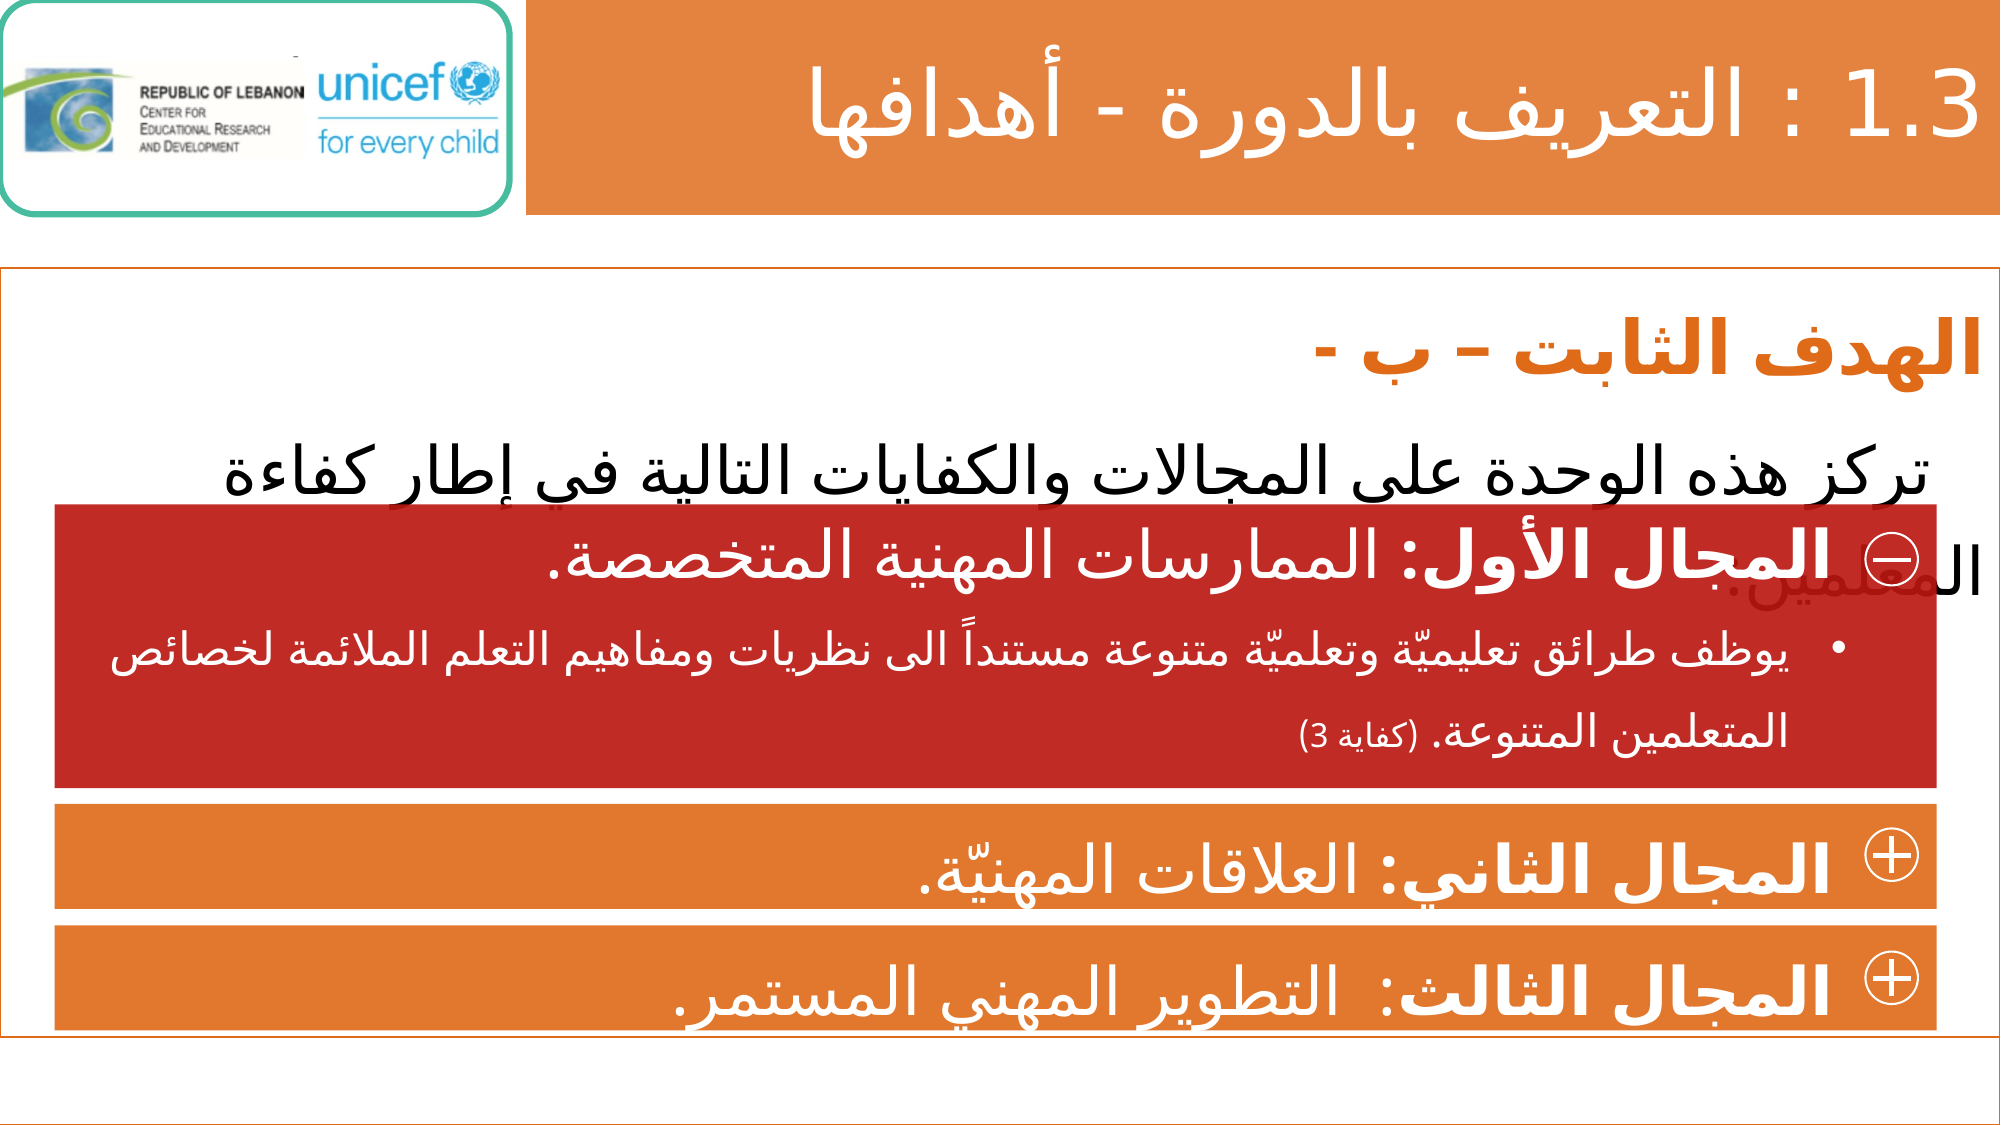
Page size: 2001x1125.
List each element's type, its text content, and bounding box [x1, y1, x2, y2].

text_box الهدف الثابت – ب - تركز هذه الوحدة على المجالات والكفايات التالية في إطار كفاءة المعلمين: [0, 267, 2000, 1038]
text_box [54, 803, 1937, 909]
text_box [1865, 532, 1918, 586]
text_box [54, 925, 1937, 1031]
text_box المجال الأول: الممارسات المهنية المتخصصة. يوظف طرائق تعليميّة وتعلميّة متنوعة مستنداً الى نظريات ومفاهيم التعلم الملائمة لخصائص المتعلمين المتنوعة. (كفاية 3) يطور طرائق واستراتيجيات تقويم متنوعة. (كفاية 5) [54, 503, 1938, 789]
picture [4, 49, 506, 170]
text_box [0, 1038, 2000, 1125]
title 1.3 : التعريف بالدورة - أهدافها [526, 0, 2000, 215]
